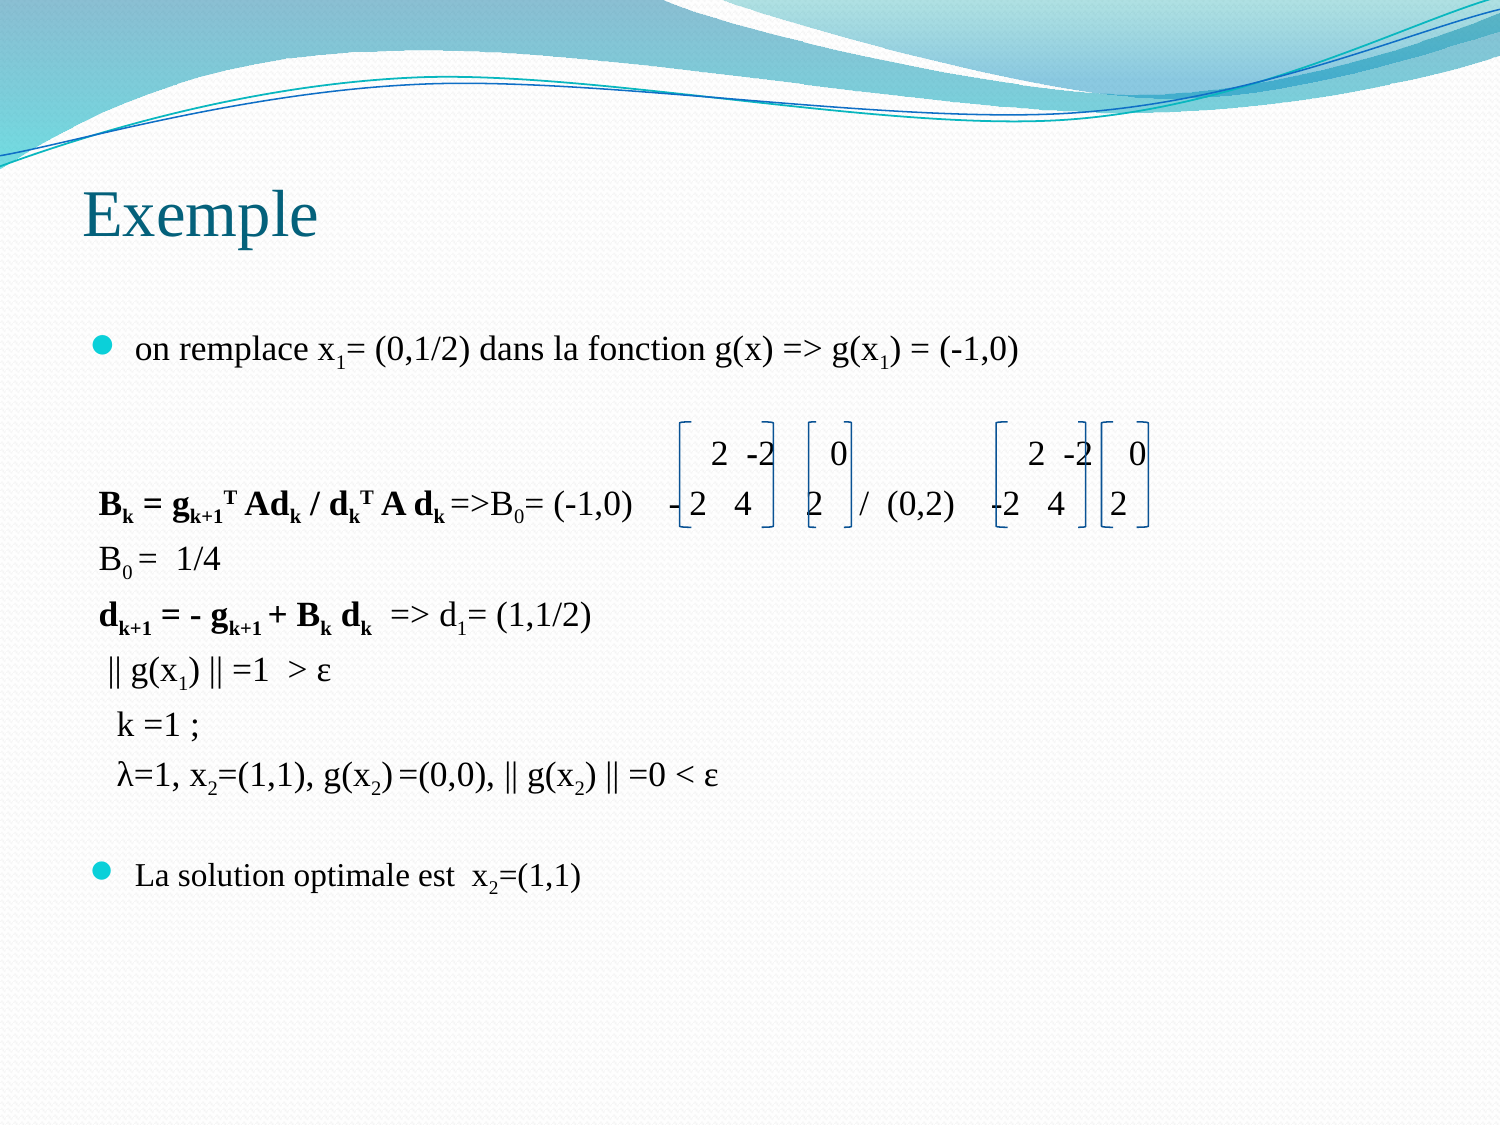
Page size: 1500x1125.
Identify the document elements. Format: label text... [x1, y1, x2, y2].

text_box [995, 421, 1008, 529]
text_box [1100, 421, 1114, 529]
text_box [1078, 421, 1087, 529]
text_box [807, 421, 817, 529]
text_box [761, 421, 775, 529]
text_box [1136, 421, 1150, 529]
text_box [678, 421, 692, 529]
text_box [843, 421, 853, 529]
title Exemple [82, 105, 1432, 258]
list on remplace x1= (0,1/2) dans la fonction g(x) => g(x1) = (-1,0) 2 -2 0 2 -2 0 Bk = gk+1T Adk / dkT A dk =>B0= (-1,0) - 2 4 2 / (0,2) -2 4 2 B0 = 1/4 dk+1 = - gk+1 + Bk dk => d1= (1,1/2) || g(x1) || =1 > ε k =1 ; λ=1, x2=(1,1), g(x2) =(0,0), || g(x2) || =0 < ε La solution optimale est x2=(1,1) [75, 317, 1425, 1038]
